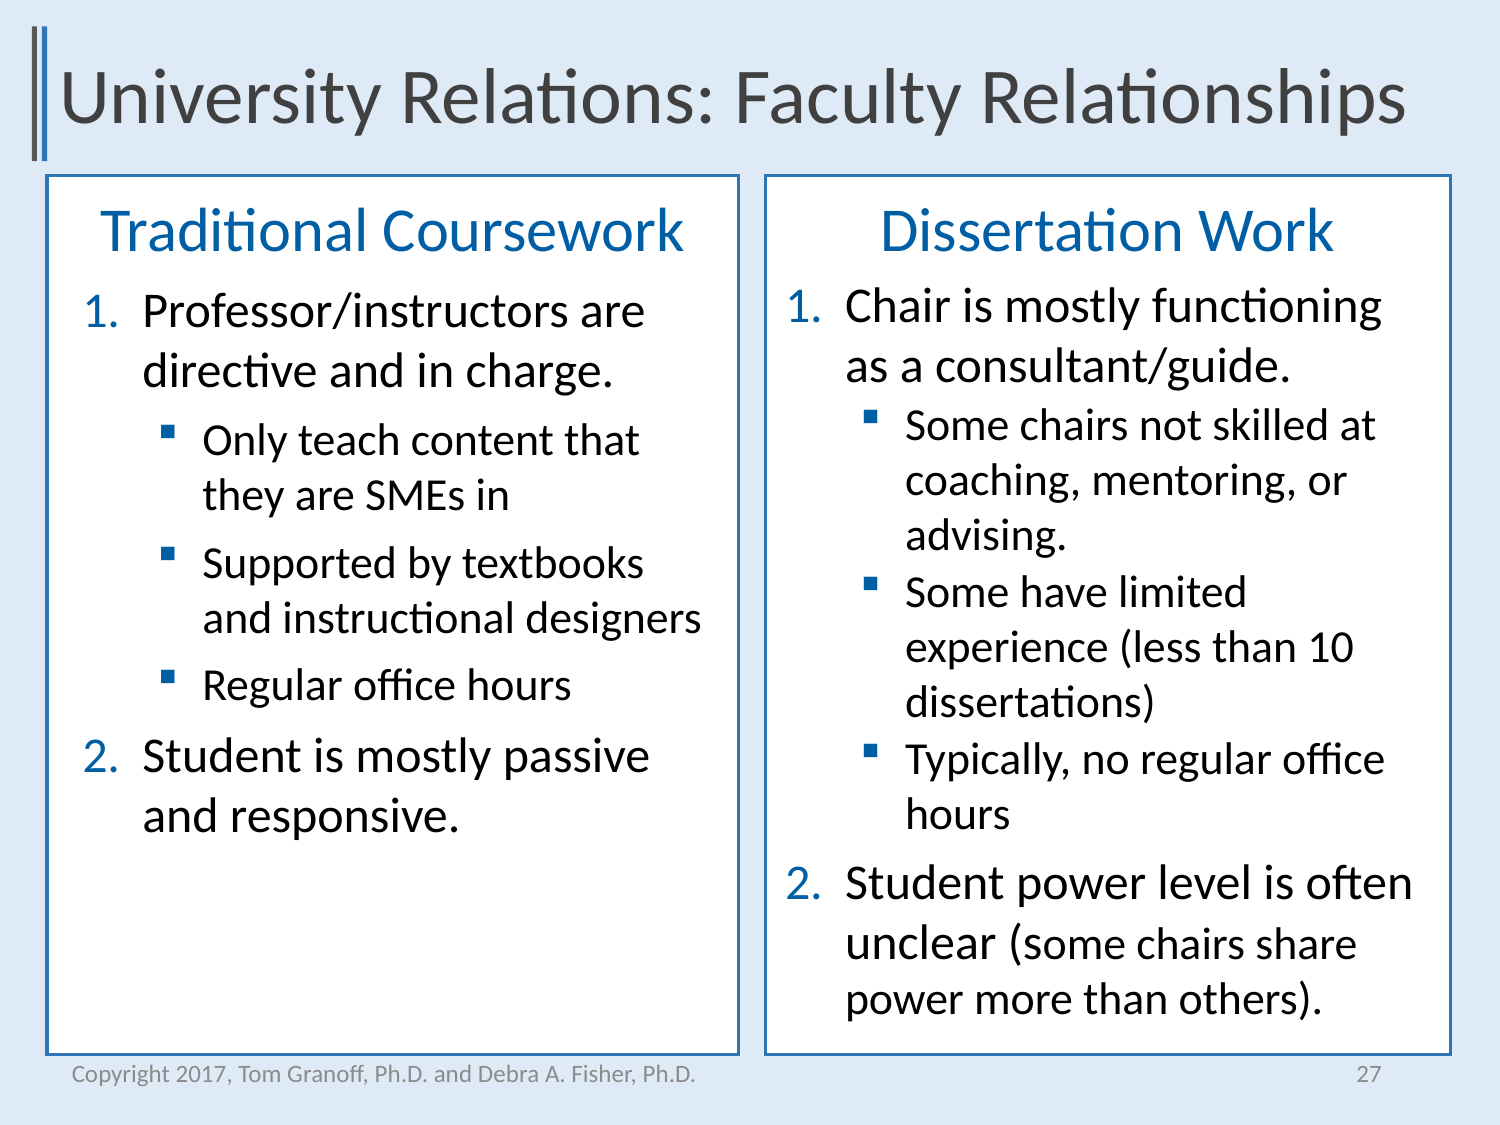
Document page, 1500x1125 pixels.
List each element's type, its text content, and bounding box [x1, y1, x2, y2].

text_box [31, 26, 1451, 162]
slide_number 27 [1059, 1056, 1397, 1103]
text_box Copyright 2017, Tom Granoff, Ph.D. and Debra A. Fisher, Ph.D. [56, 1055, 713, 1103]
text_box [46, 175, 1451, 1055]
